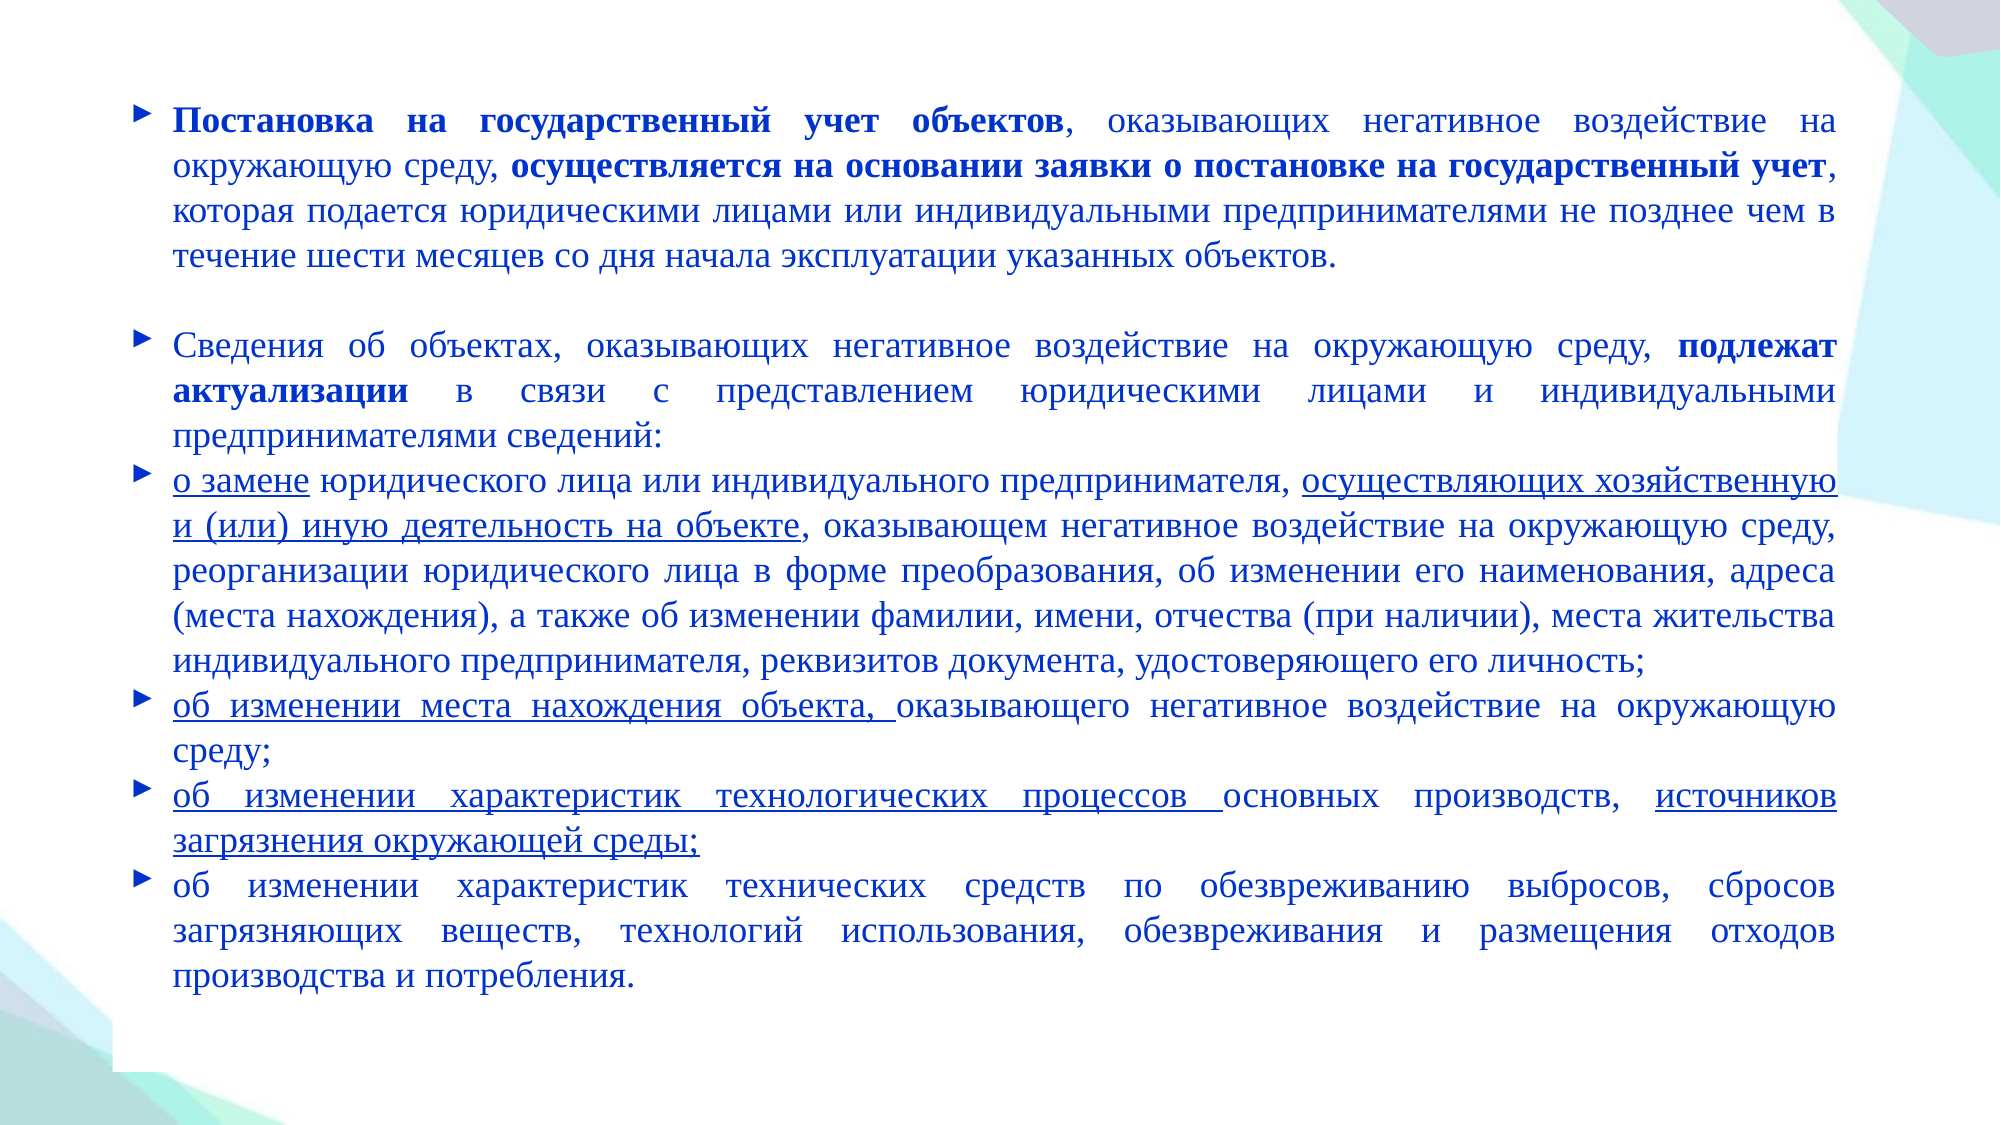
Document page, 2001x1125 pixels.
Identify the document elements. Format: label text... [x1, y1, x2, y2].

picture [0, 0, 2000, 1125]
list Постановка на государственный учет объектов, оказывающих негативное воздействие на окружающую среду, осуществляется на основании заявки о постановке на государственный учет, которая подается юридическими лицами или индивидуальными предпринимателями не позднее чем в течение шести месяцев со дня начала эксплуатации указанных объектов. Сведения об объектах, оказывающих негативное воздействие на окружающую среду, подлежат актуализации в связи с представлением юридическими лицами и индивидуальными предпринимателями сведений: о замене юридического лица или индивидуального предпринимателя, осуществляющих хозяйственную и (или) иную деятельность на объекте, оказывающем негативное воздействие на окружающую среду, реорганизации юридического лица в форме преобразования, об изменении его наименования, адреса (места нахождения), а также об изменении фамилии, имени, отчества (при наличии), места жительства индивидуального предпринимателя, реквизитов документа, удостоверяющего его личность; об изменении места нахождения объекта, оказывающего негативное воздействие на окружающую среду; об изменении характеристик технологических процессов основных производств, источников загрязнения окружающей среды; об изменении характеристик технических средств по обезвреживанию выбросов, сбросов загрязняющих веществ, технологий использования, обезвреживания и размещения отходов производства и потребления. [112, 50, 1838, 1072]
